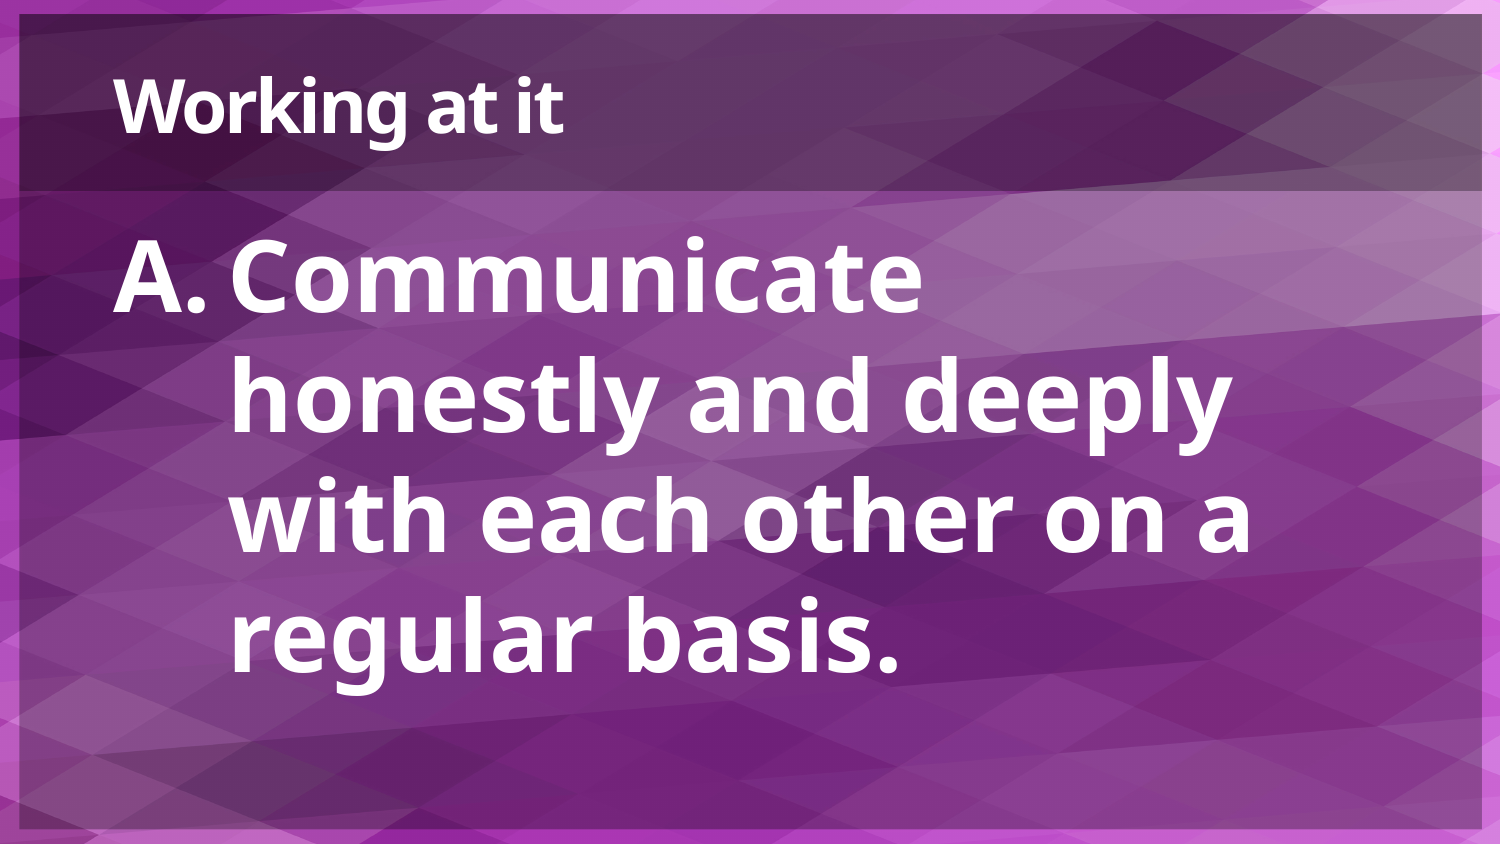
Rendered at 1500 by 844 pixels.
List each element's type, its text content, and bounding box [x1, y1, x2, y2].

list Communicate honestly and deeply with each other on a regular basis. [98, 205, 1323, 803]
picture [0, 0, 1500, 844]
title Working at it [98, 33, 1397, 175]
